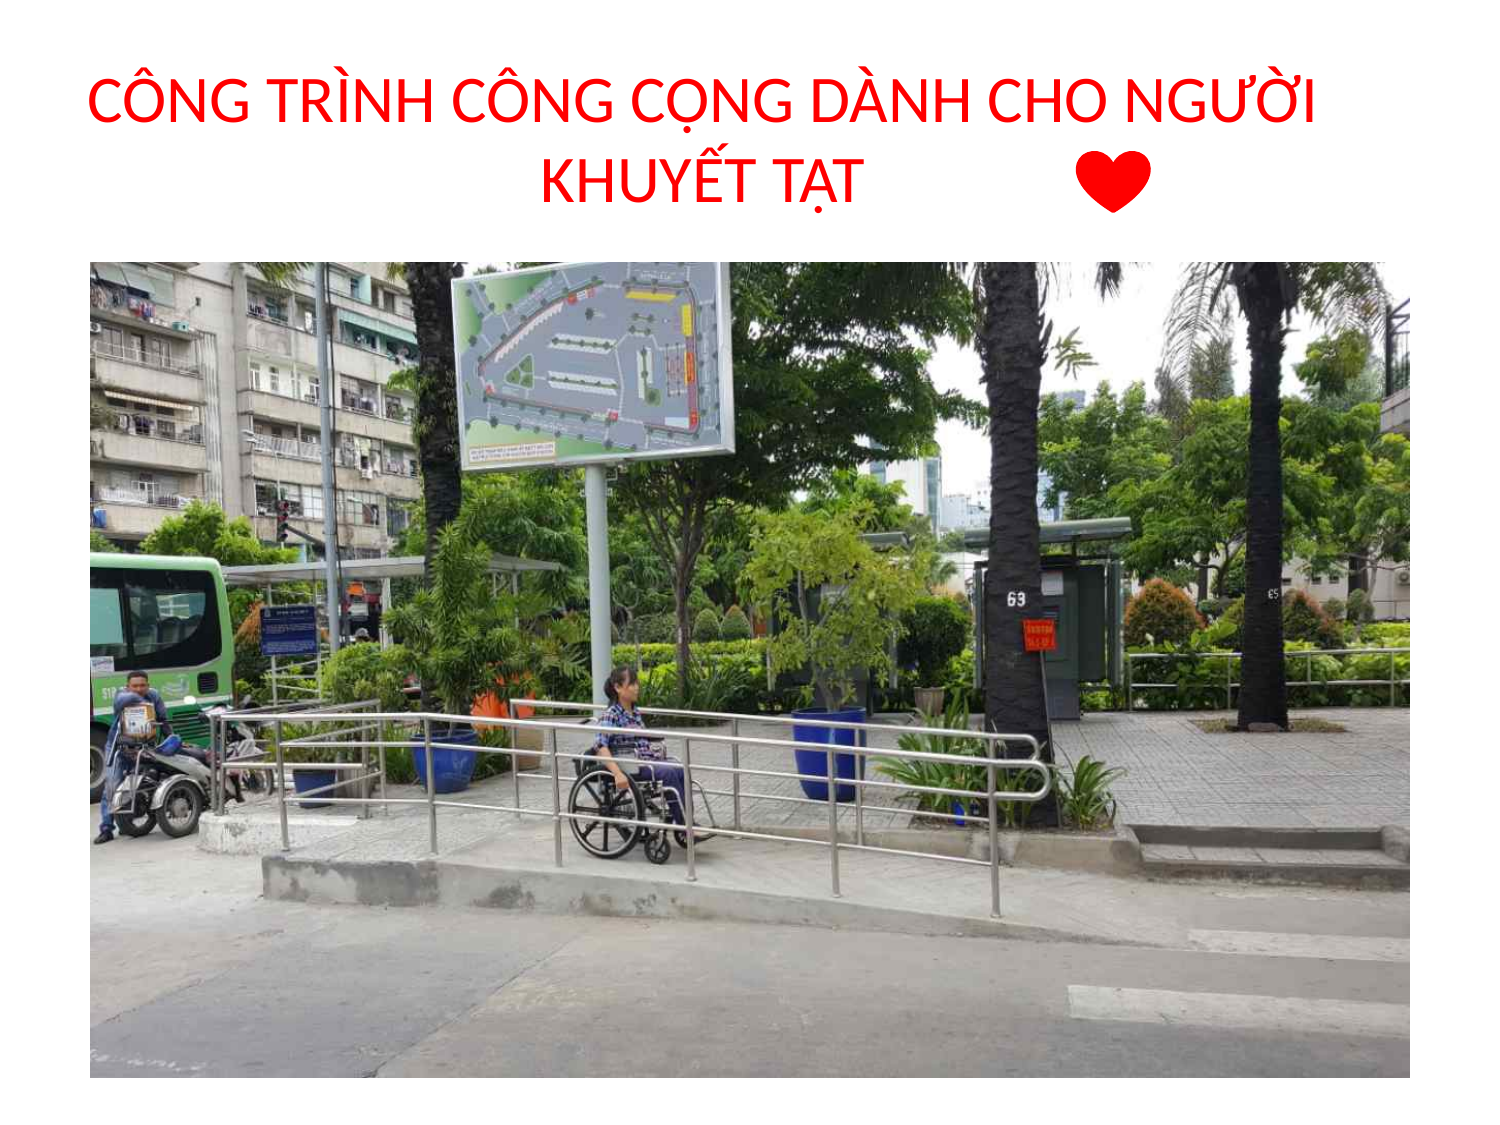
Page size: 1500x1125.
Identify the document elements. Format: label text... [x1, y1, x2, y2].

title CÔNG TRÌNH CÔNG CỘNG DÀNH CHO NGƯỜI KHUYẾT TẬT [0, 58, 1407, 293]
text_box [1075, 151, 1151, 213]
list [89, 262, 1411, 1079]
